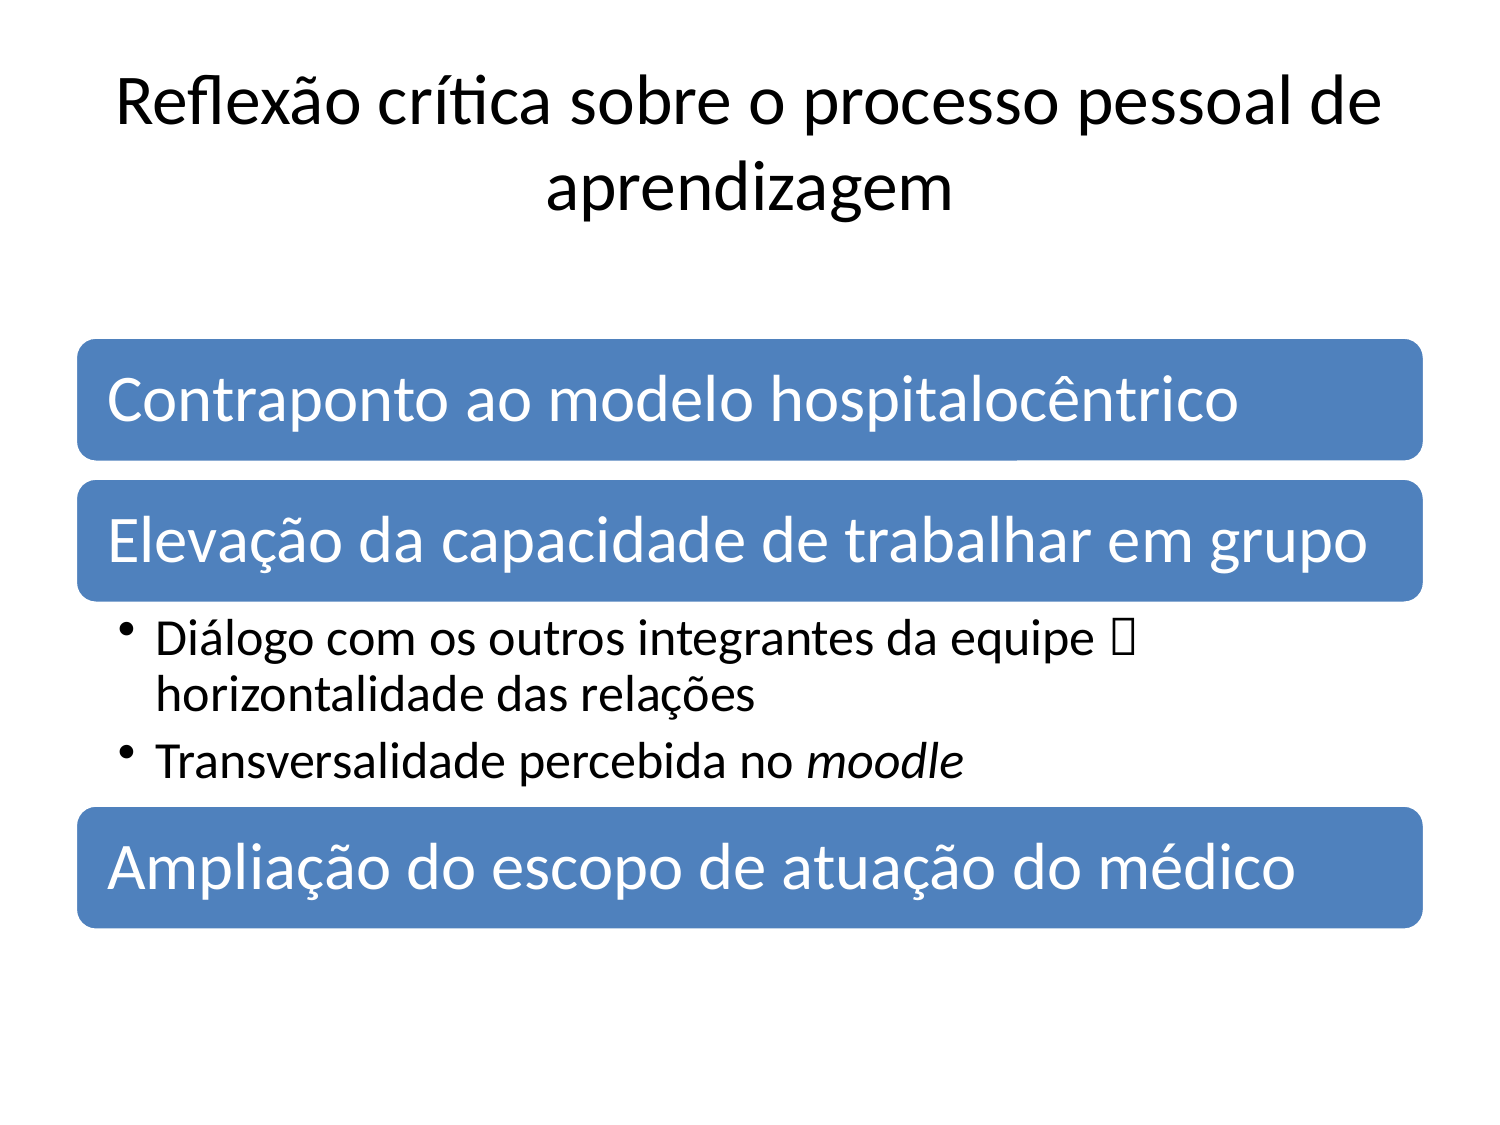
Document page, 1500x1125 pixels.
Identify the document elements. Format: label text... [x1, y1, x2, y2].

title Reflexão crítica sobre o processo pessoal de aprendizagem [75, 45, 1425, 233]
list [74, 262, 1426, 1006]
